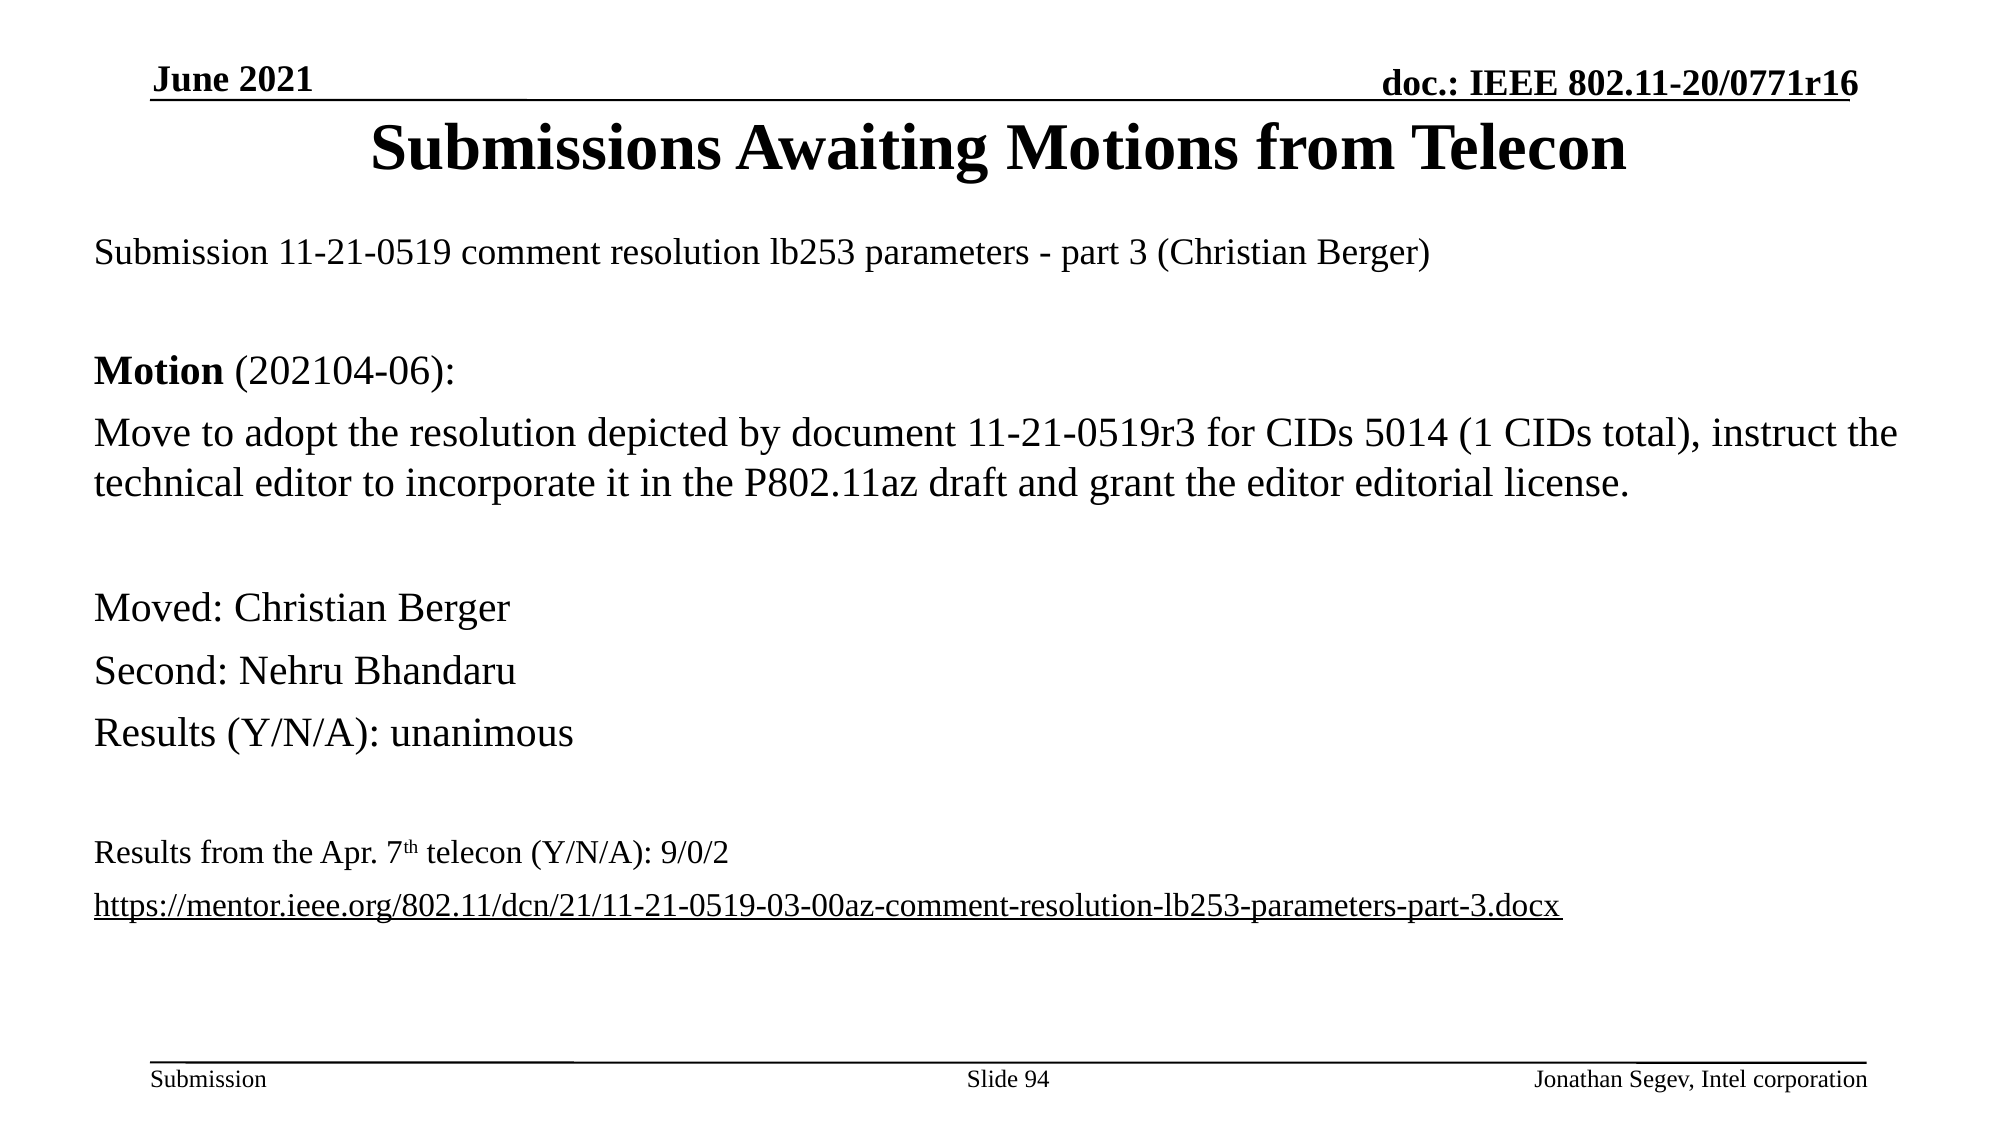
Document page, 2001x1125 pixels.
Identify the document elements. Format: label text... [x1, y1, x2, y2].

title Submissions Awaiting Motions from Telecon [149, 112, 1850, 173]
footer Jonathan Segev, Intel corporation [1171, 1061, 1869, 1093]
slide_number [152, 54, 563, 100]
list Submission 11-21-0519 comment resolution lb253 parameters - part 3 (Christian Berger) Motion (202104-06): Move to adopt the resolution depicted by document 11-21-0519r3 for CIDs 5014 (1 CIDs total), instruct the technical editor to incorporate it in the P802.11az draft and grant the editor editorial license. Moved: Christian Berger Second: Nehru Bhandaru Results (Y/N/A): unanimous Results from the Apr. 7th telecon (Y/N/A): 9/0/2 https://mentor.ieee.org/802.11/dcn/21/11-21-0519-03-00az-comment-resolution-lb253-parameters-part-3.docx [78, 219, 1922, 1000]
slide_number Slide 94 [950, 1061, 1067, 1123]
